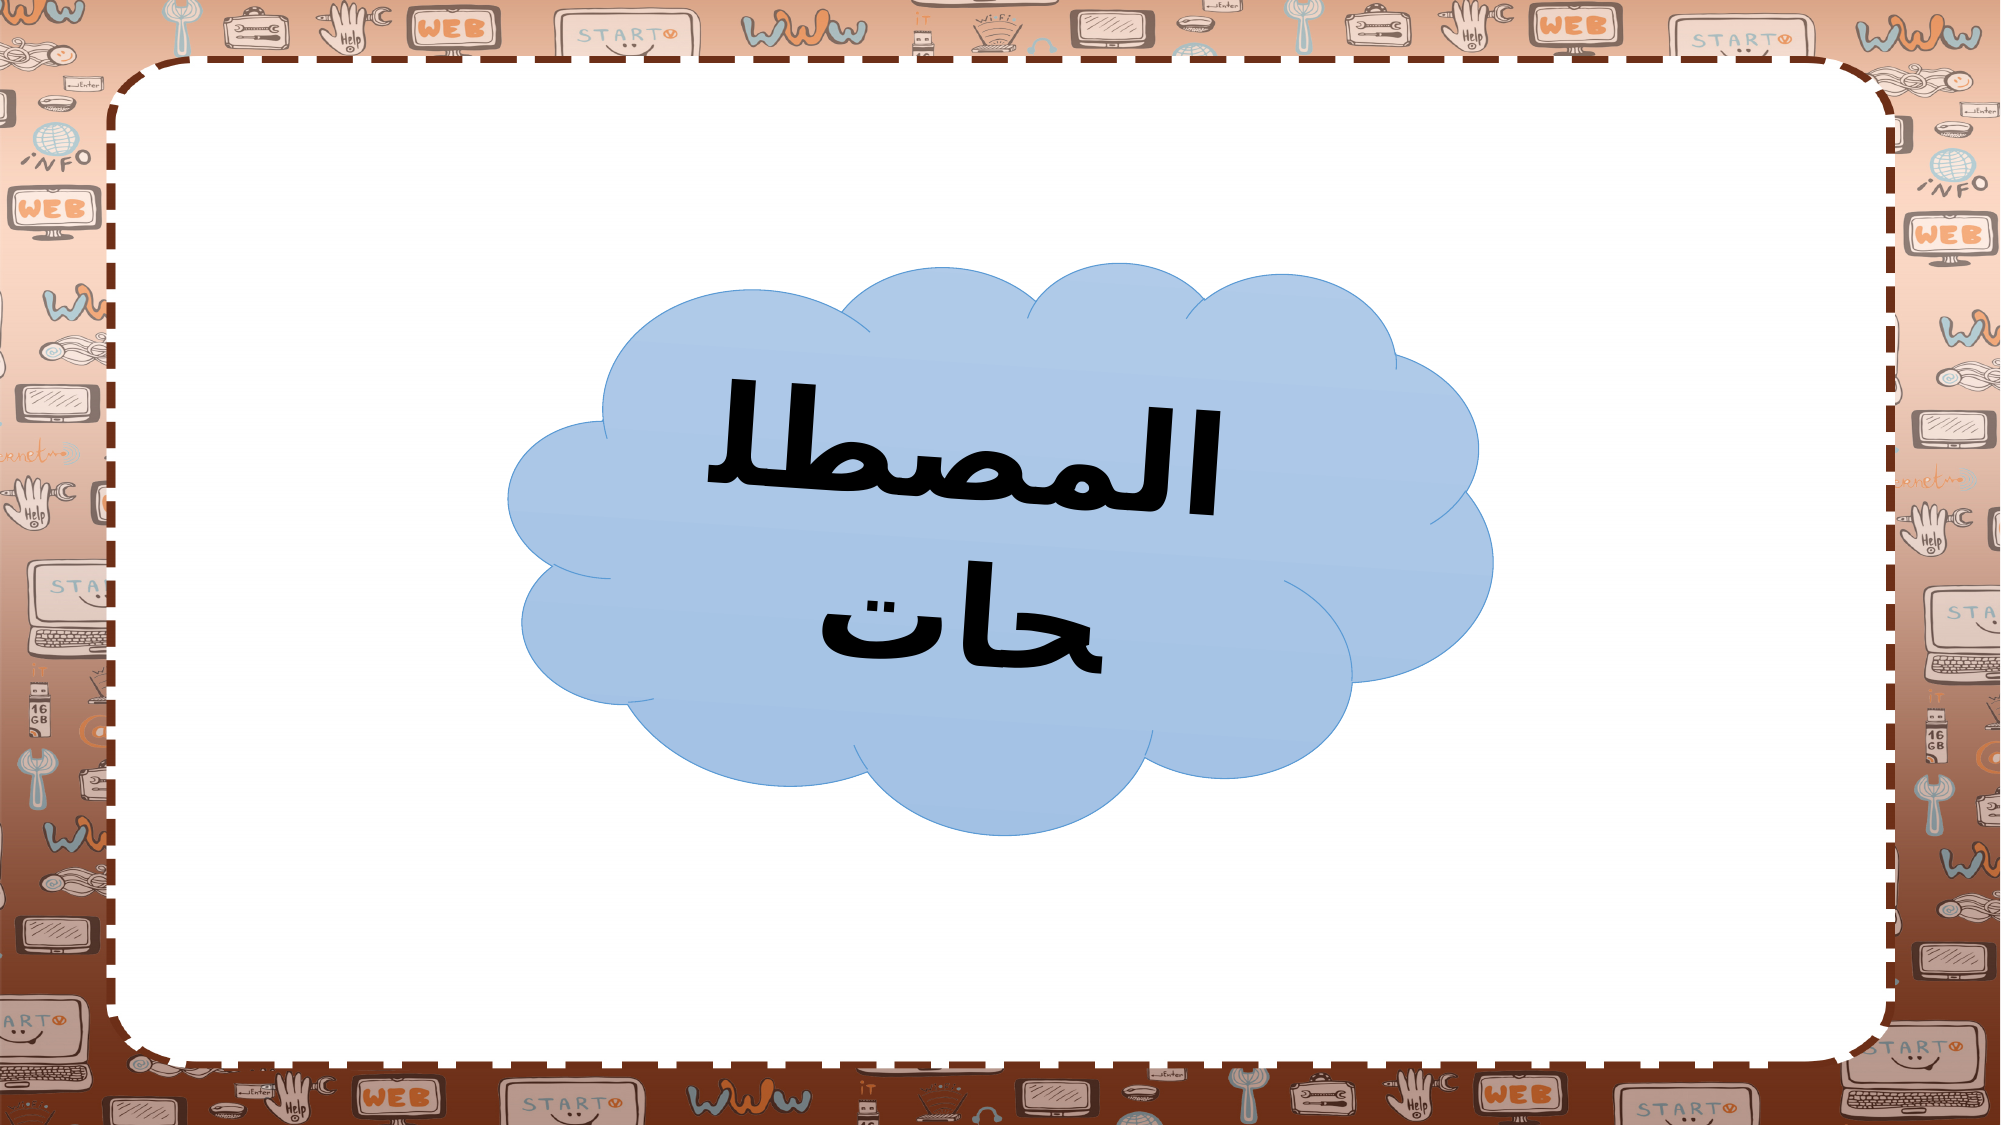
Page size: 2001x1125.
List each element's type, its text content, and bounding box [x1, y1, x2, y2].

picture [0, 0, 2001, 1125]
text_box المصطلحات [507, 262, 1494, 837]
